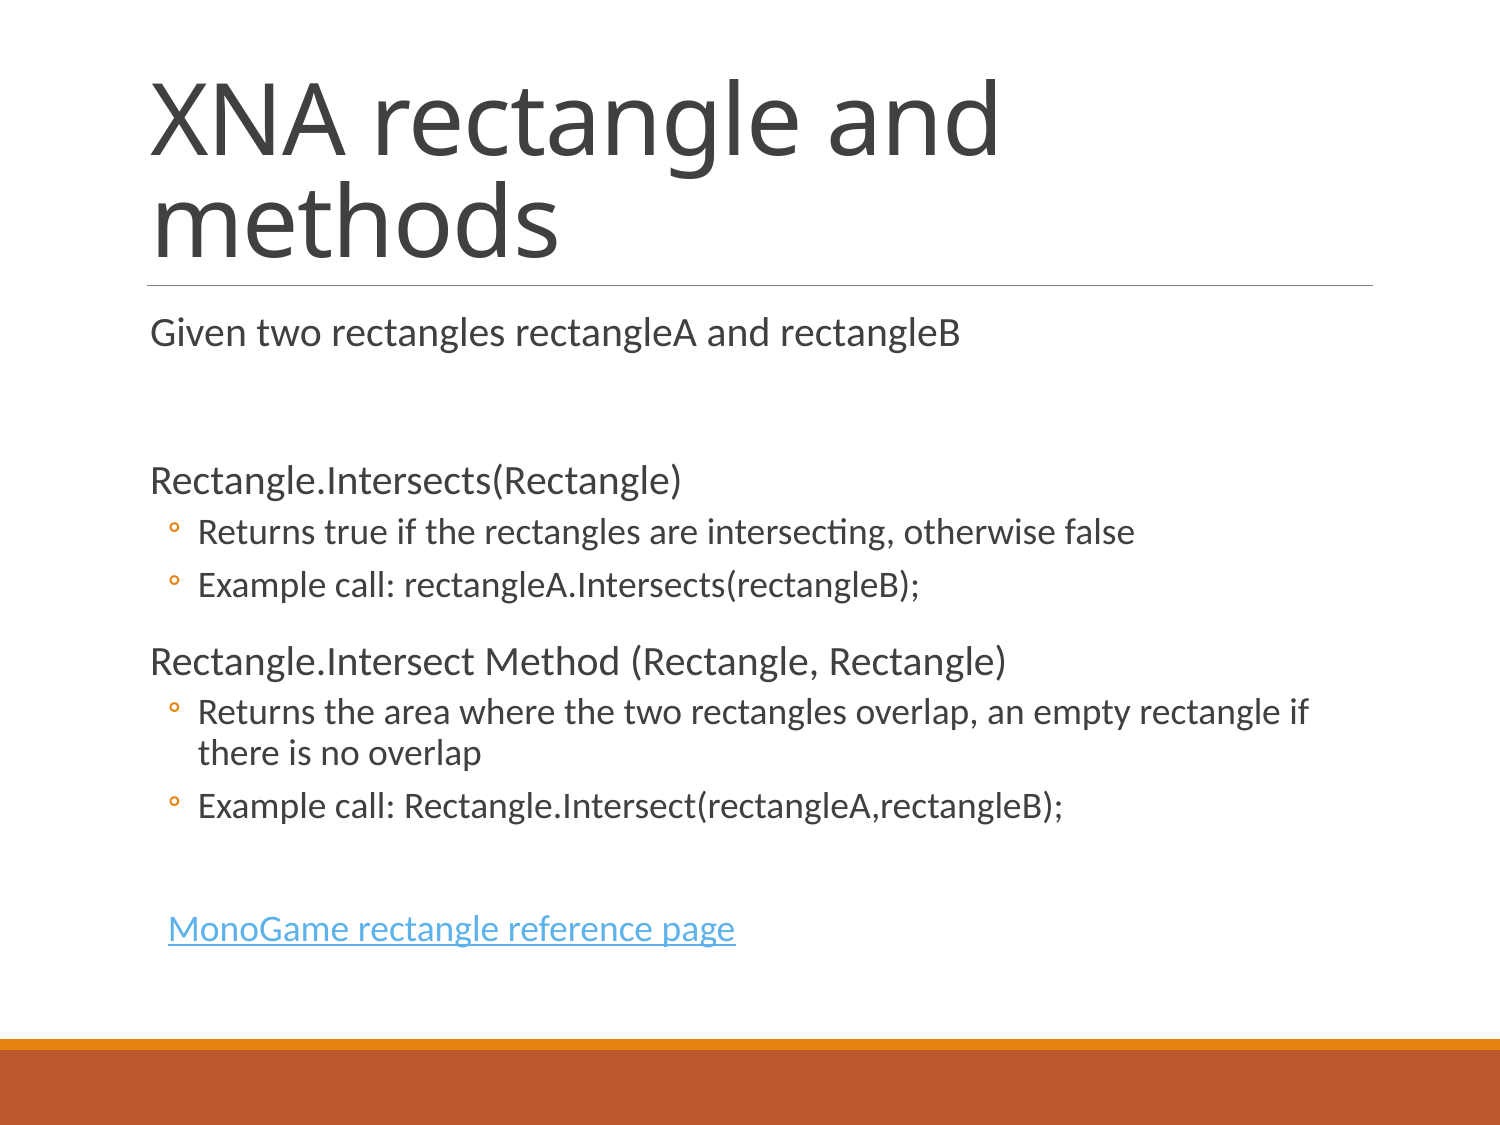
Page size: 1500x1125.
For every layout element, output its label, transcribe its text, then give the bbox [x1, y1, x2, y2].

list Given two rectangles rectangleA and rectangleB Rectangle.Intersects(Rectangle) Returns true if the rectangles are intersecting, otherwise false Example call: rectangleA.Intersects(rectangleB); Rectangle.Intersect Method (Rectangle, Rectangle) Returns the area where the two rectangles overlap, an empty rectangle if there is no overlap Example call: Rectangle.Intersect(rectangleA,rectangleB); MonoGame rectangle reference page [135, 302, 1373, 963]
title XNA rectangle and methods [135, 47, 1373, 285]
